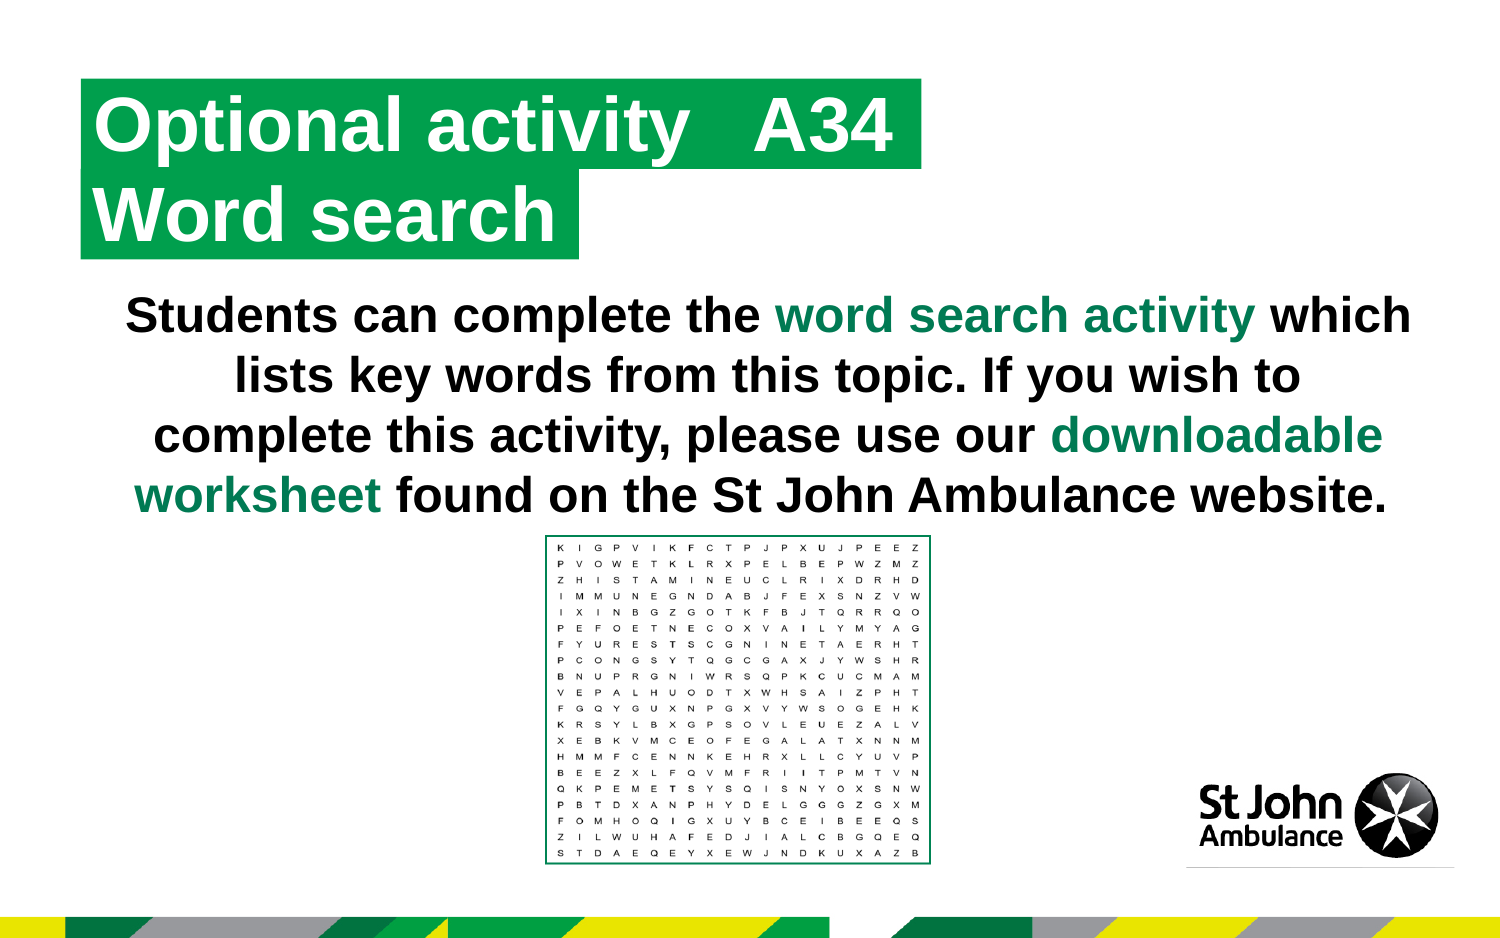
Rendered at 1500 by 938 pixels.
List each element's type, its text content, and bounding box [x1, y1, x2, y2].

picture [0, 897, 1500, 938]
list Word search [80, 168, 579, 260]
picture [542, 532, 934, 868]
list Optional activity A34 [80, 78, 922, 169]
text_box Students can complete the word search activity which lists key words from this topic. If you wish to complete this activity, please use our downloadable worksheet found on the St John Ambulance website. [107, 274, 1429, 530]
picture [1186, 762, 1455, 868]
